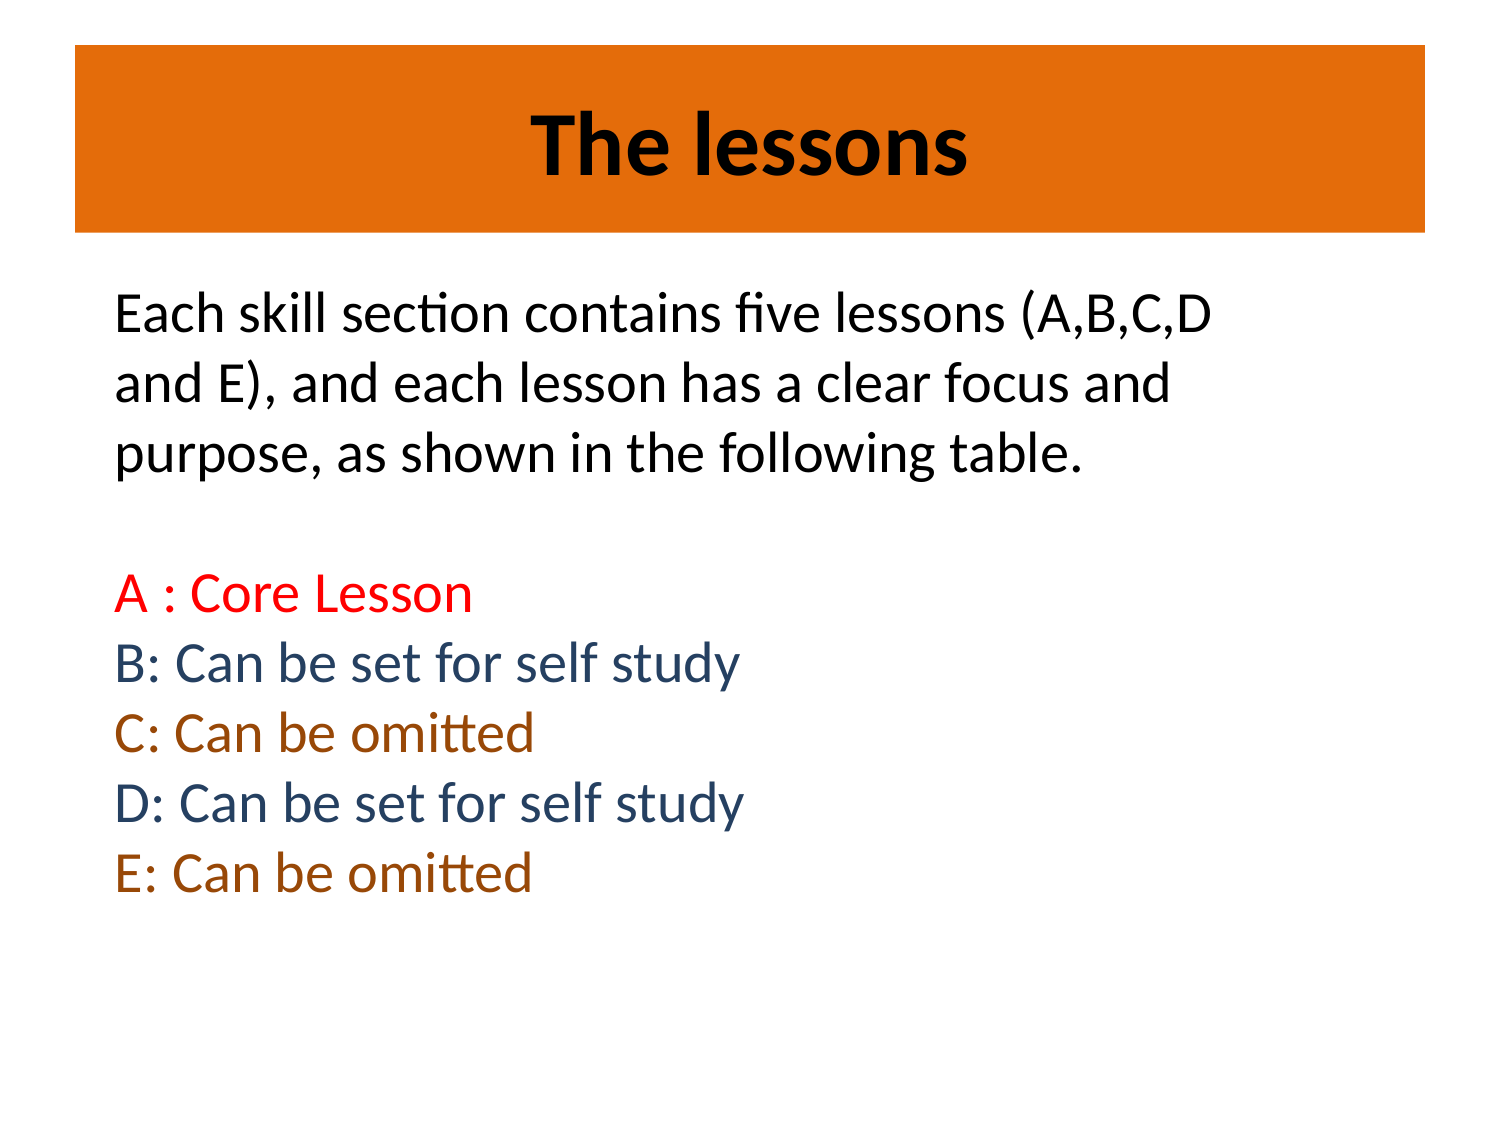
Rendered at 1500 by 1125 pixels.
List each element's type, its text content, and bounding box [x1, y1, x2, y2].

title The lessons [75, 45, 1425, 233]
text_box Each skill section contains five lessons (A,B,C,D and E), and each lesson has a clear focus and purpose, as shown in the following table. A : Core Lesson B: Can be set for self study C: Can be omitted D: Can be set for self study E: Can be omitted [100, 267, 1306, 982]
